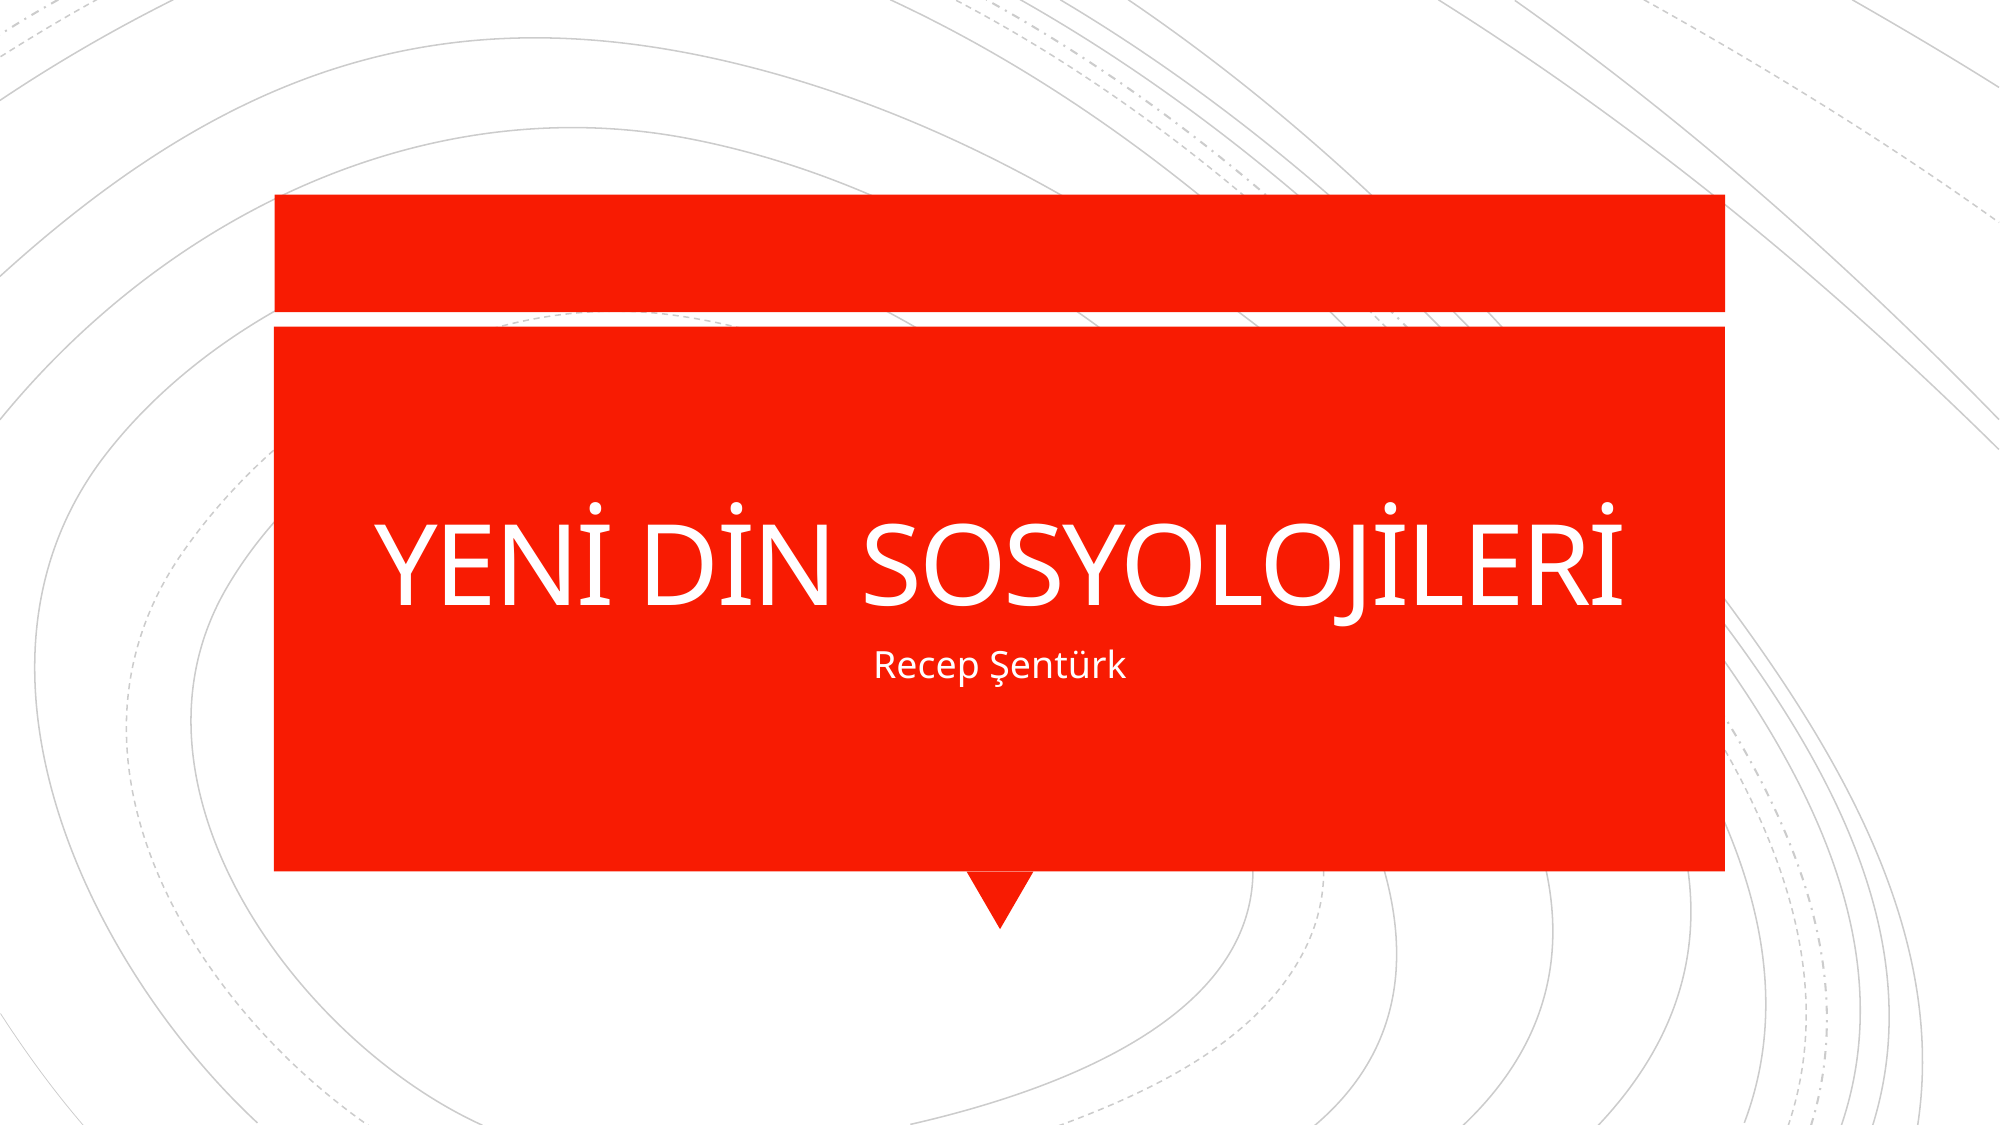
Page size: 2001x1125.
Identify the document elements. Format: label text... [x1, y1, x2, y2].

subtitle Recep Şentürk [288, 640, 1712, 858]
title YENİ DİN SOSYOLOJİLERİ [288, 340, 1713, 628]
